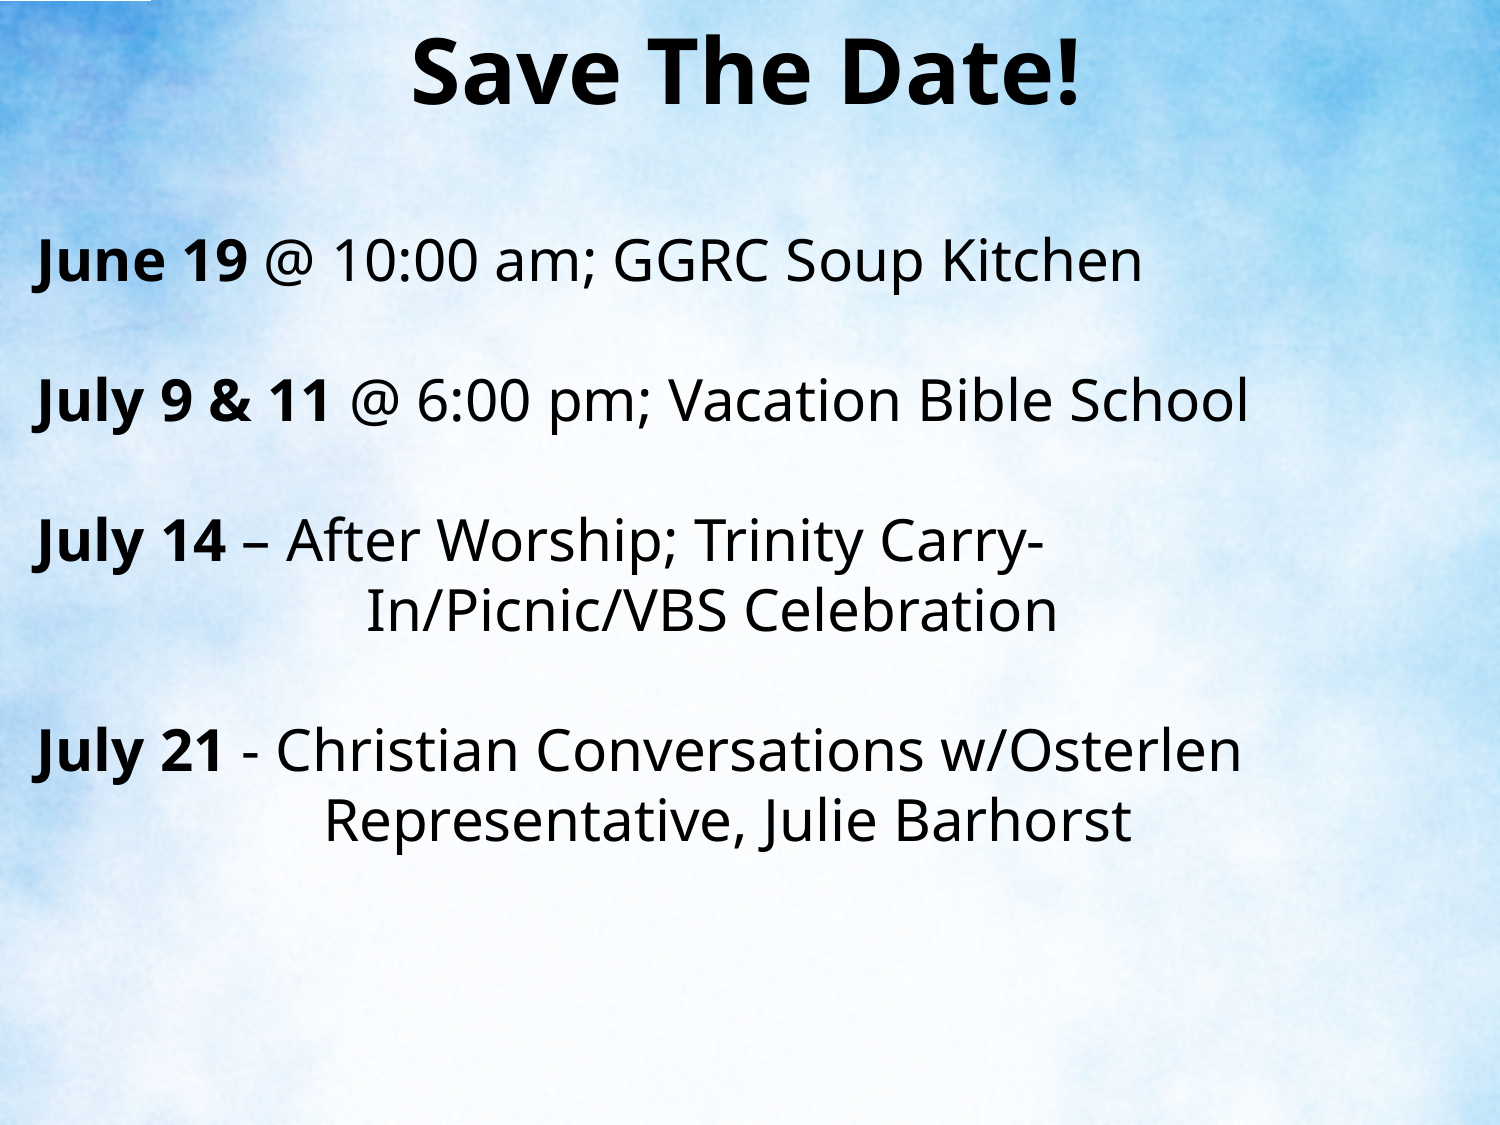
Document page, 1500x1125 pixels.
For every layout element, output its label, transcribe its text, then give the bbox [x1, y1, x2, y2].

picture [0, 0, 1500, 1125]
text_box June 19 @ 10:00 am; GGRC Soup Kitchen July 9 & 11 @ 6:00 pm; Vacation Bible School July 14 – After Worship; Trinity Carry- In/Picnic/VBS Celebration July 21 - Christian Conversations w/Osterlen Representative, Julie Barhorst [21, 145, 1477, 861]
text_box Save The Date! [0, 5, 1495, 130]
